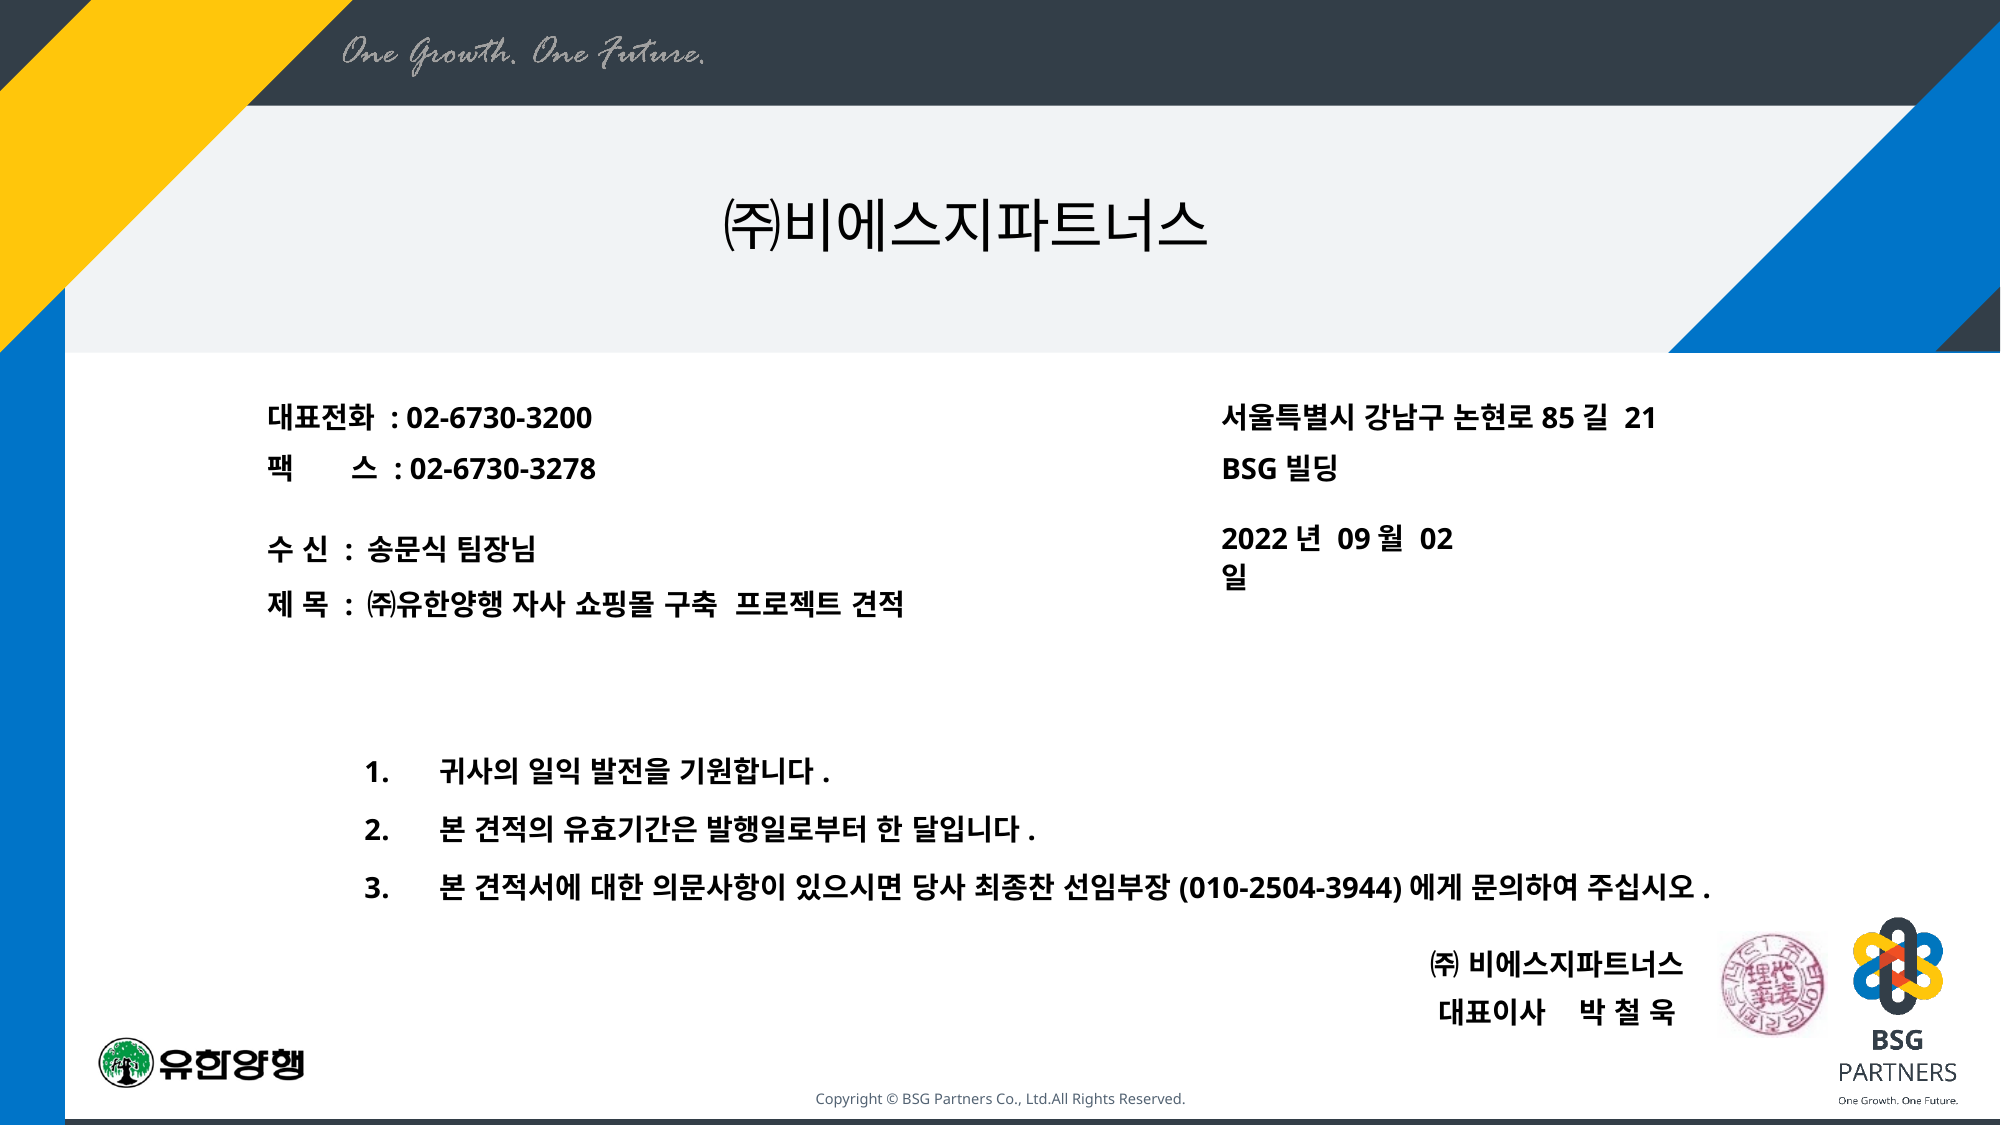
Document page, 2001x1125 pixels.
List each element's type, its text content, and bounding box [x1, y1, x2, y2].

picture [332, 27, 712, 83]
picture [91, 1026, 310, 1100]
picture [1716, 931, 1828, 1038]
text_box 서울특별시 강남구 논현로85길 21 BSG빌딩 [1206, 381, 1681, 493]
text_box 대표전화 : 02-6730-3200 팩 스 : 02-6730-3278 [252, 381, 624, 493]
text_box ㈜ 비에스지파트너스 대표이사 박 철 욱 [1387, 931, 1715, 1037]
text_box 귀사의 일익 발전을 기원합니다. 본 견적의 유효기간은 발행일로부터 한 달입니다. 본 견적서에 대한 의문사항이 있으시면 당사 최종찬 선임부장(010-2504-3944)에게 문의하여 주십시오. [349, 727, 1853, 912]
picture [1830, 903, 1965, 1117]
text_box 2022년 09월 02일 [1206, 509, 1473, 602]
text_box 수 신 : 송문식 팀장님 제 목 : ㈜유한양행 자사 쇼핑몰 구축 프로젝트 견적 [252, 509, 1161, 629]
title ㈜비에스지파트너스 [176, 181, 1758, 261]
